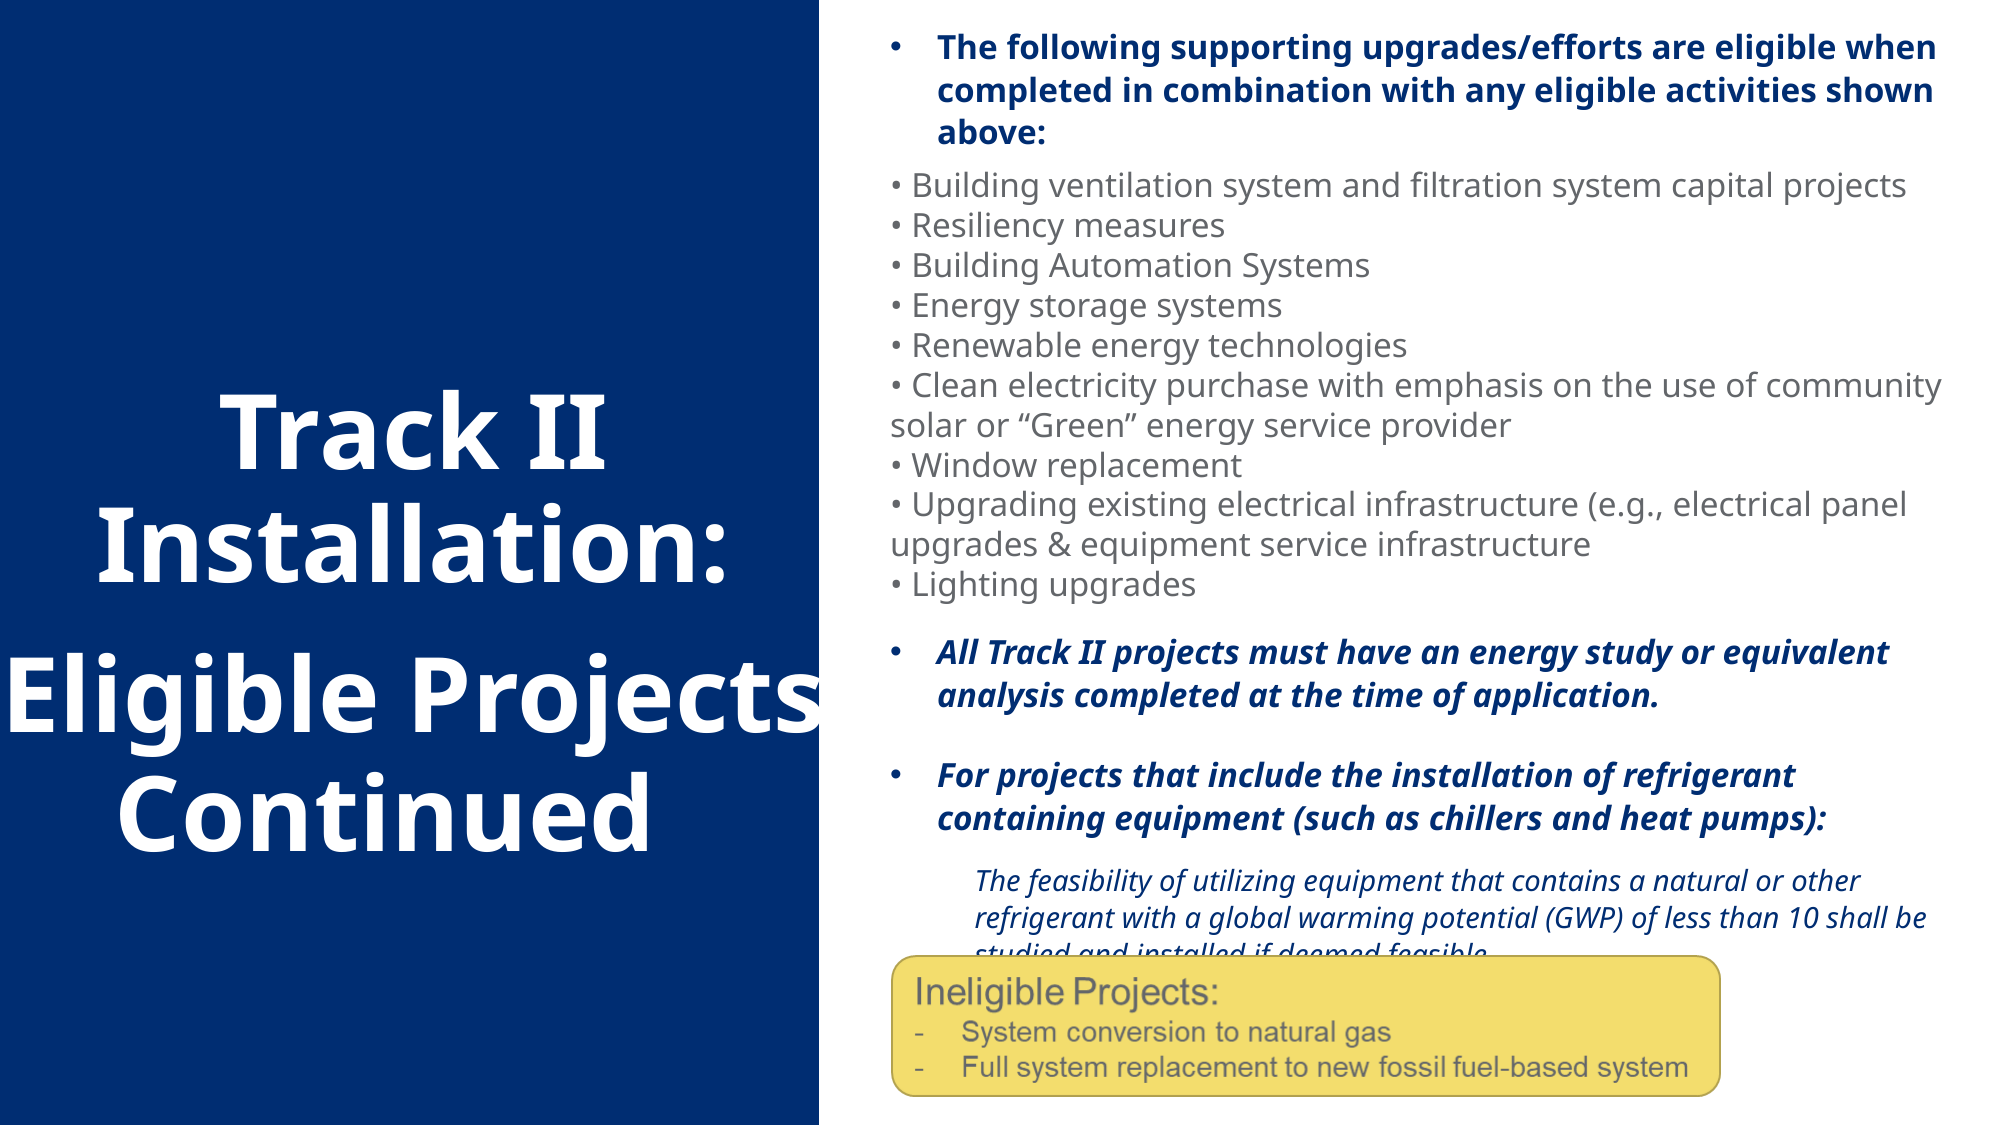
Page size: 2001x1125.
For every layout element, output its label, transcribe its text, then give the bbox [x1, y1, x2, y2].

picture [0, 0, 2001, 1125]
list Track II Installation: Eligible Projects Continued [0, 379, 828, 746]
list The following supporting upgrades/efforts are eligible when completed in combination with any eligible activities shown above: • Building ventilation system and filtration system capital projects • Resiliency measures • Building Automation Systems • Energy storage systems • Renewable energy technologies • Clean electricity purchase with emphasis on the use of community solar or “Green” energy service provider • Window replacement • Upgrading existing electrical infrastructure (e.g., electrical panel upgrades & equipment service infrastructure • Lighting upgrades All Track II projects must have an energy study or equivalent analysis completed at the time of application. For projects that include the installation of refrigerant containing equipment (such as chillers and heat pumps): The feasibility of utilizing equipment that contains a natural or other refrigerant with a global warming potential (GWP) of less than 10 shall be studied and installed if deemed feasible. [890, 23, 1952, 987]
